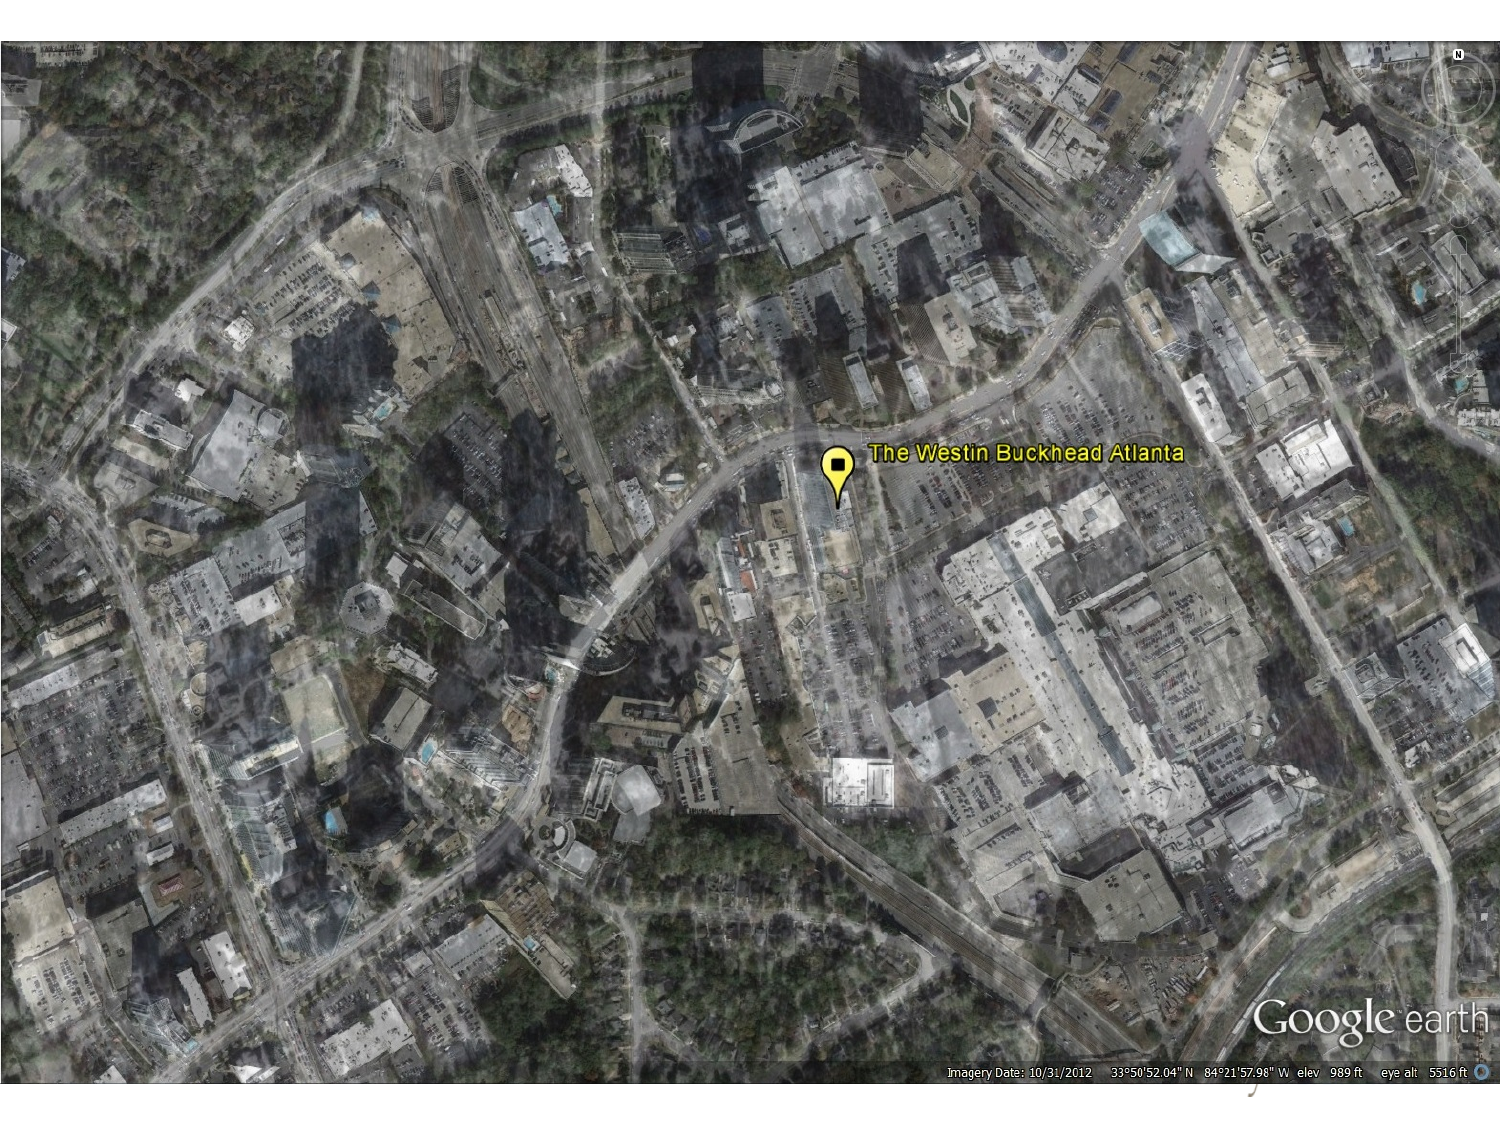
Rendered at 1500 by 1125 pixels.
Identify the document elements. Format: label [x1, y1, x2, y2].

picture [0, 40, 1500, 1084]
list [1087, 1091, 1463, 1097]
